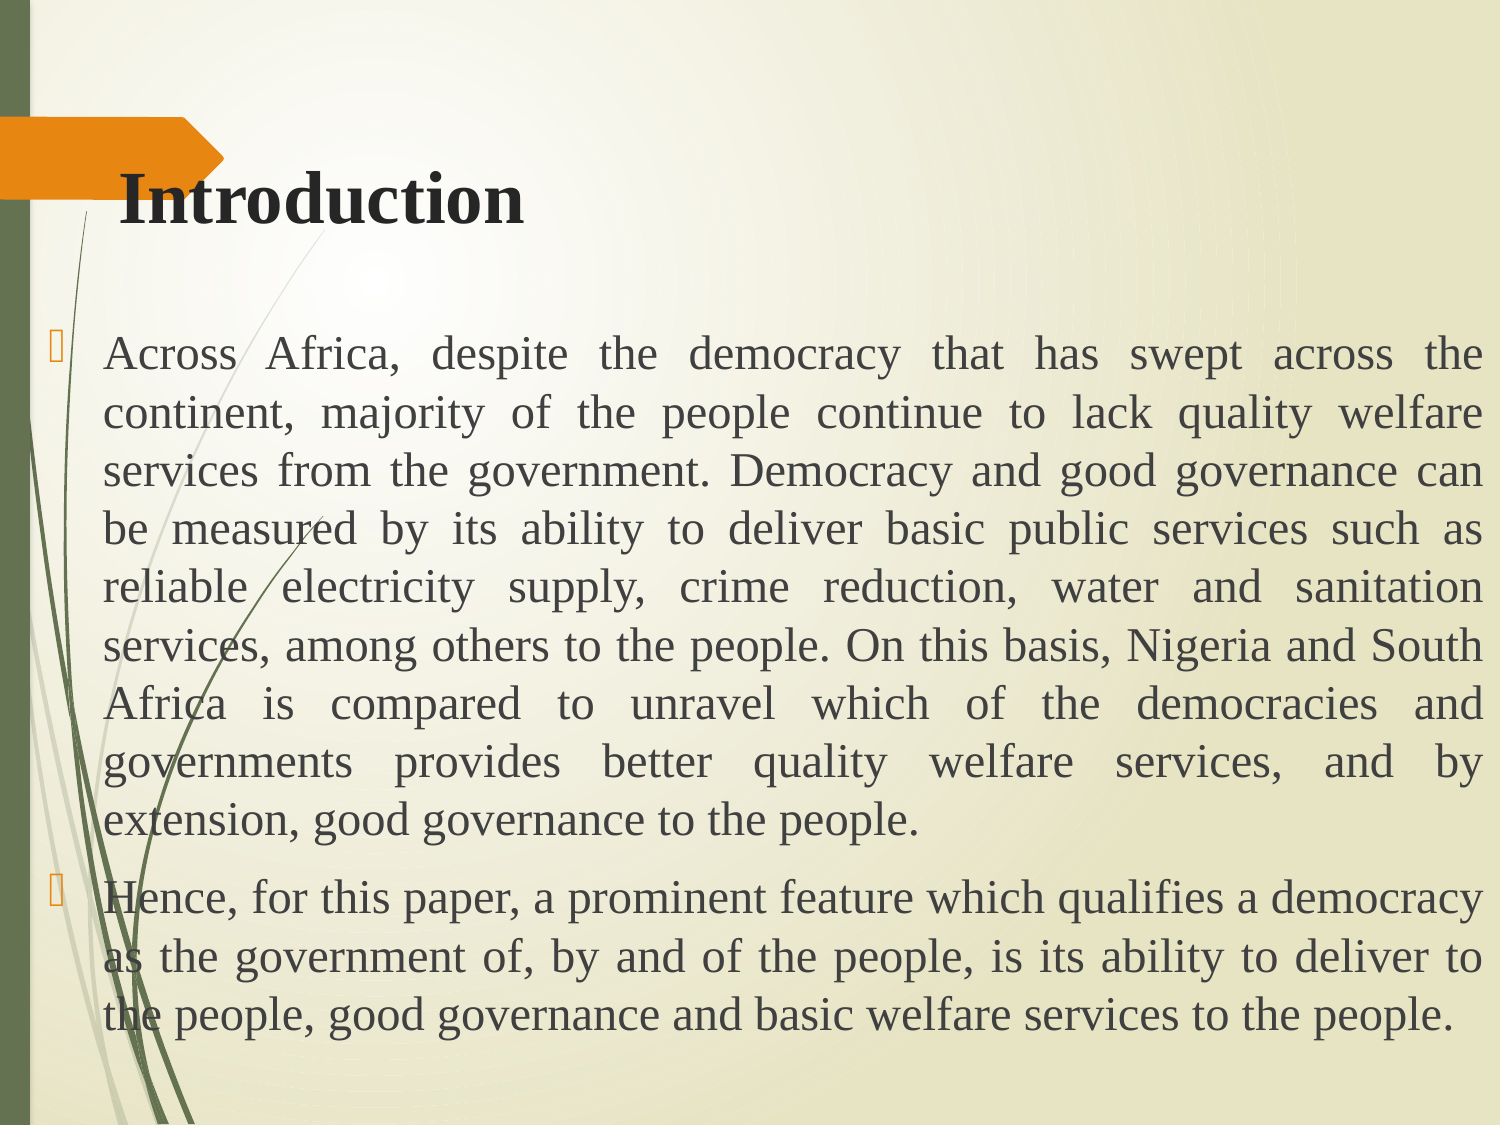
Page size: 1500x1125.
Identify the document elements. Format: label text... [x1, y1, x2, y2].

title Introduction [103, 140, 1397, 304]
list Across Africa, despite the democracy that has swept across the continent, majority of the people continue to lack quality welfare services from the government. Democracy and good governance can be measured by its ability to deliver basic public services such as reliable electricity supply, crime reduction, water and sanitation services, among others to the people. On this basis, Nigeria and South Africa is compared to unravel which of the democracies and governments provides better quality welfare services, and by extension, good governance to the people. Hence, for this paper, a prominent feature which qualifies a democracy as the government of, by and of the people, is its ability to deliver to the people, good governance and basic welfare services to the people. [33, 314, 1500, 1064]
